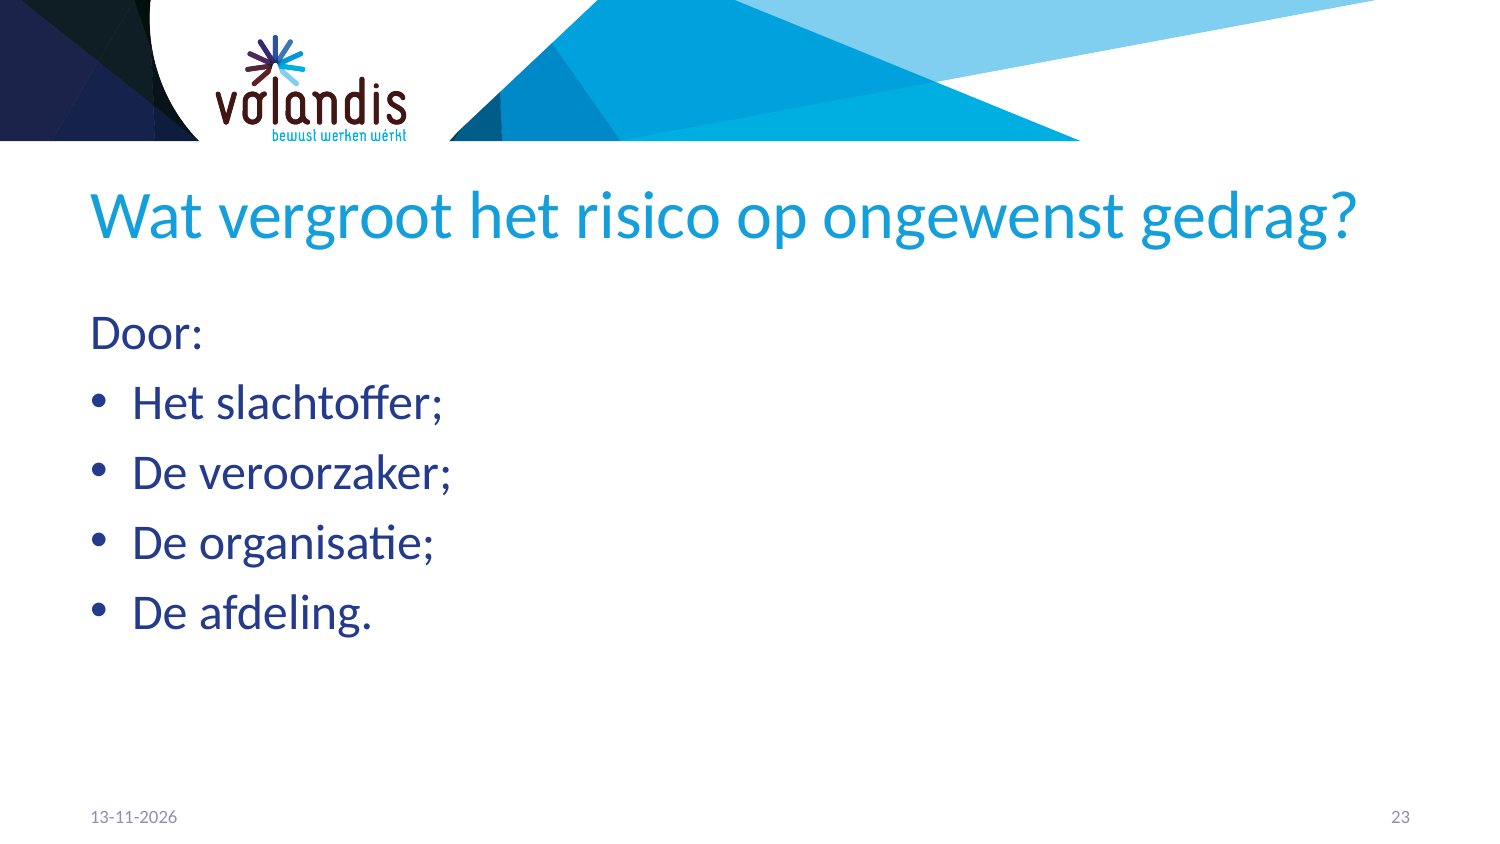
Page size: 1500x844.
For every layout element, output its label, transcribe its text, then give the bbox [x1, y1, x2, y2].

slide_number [75, 782, 425, 827]
picture [0, 0, 1500, 844]
list Door: Het slachtoffer; De veroorzaker; De organisatie; De afdeling. [75, 292, 1425, 754]
slide_number 24 [1074, 782, 1425, 827]
title Wat vergroot het risico op ongewenst gedrag? [75, 162, 1425, 253]
